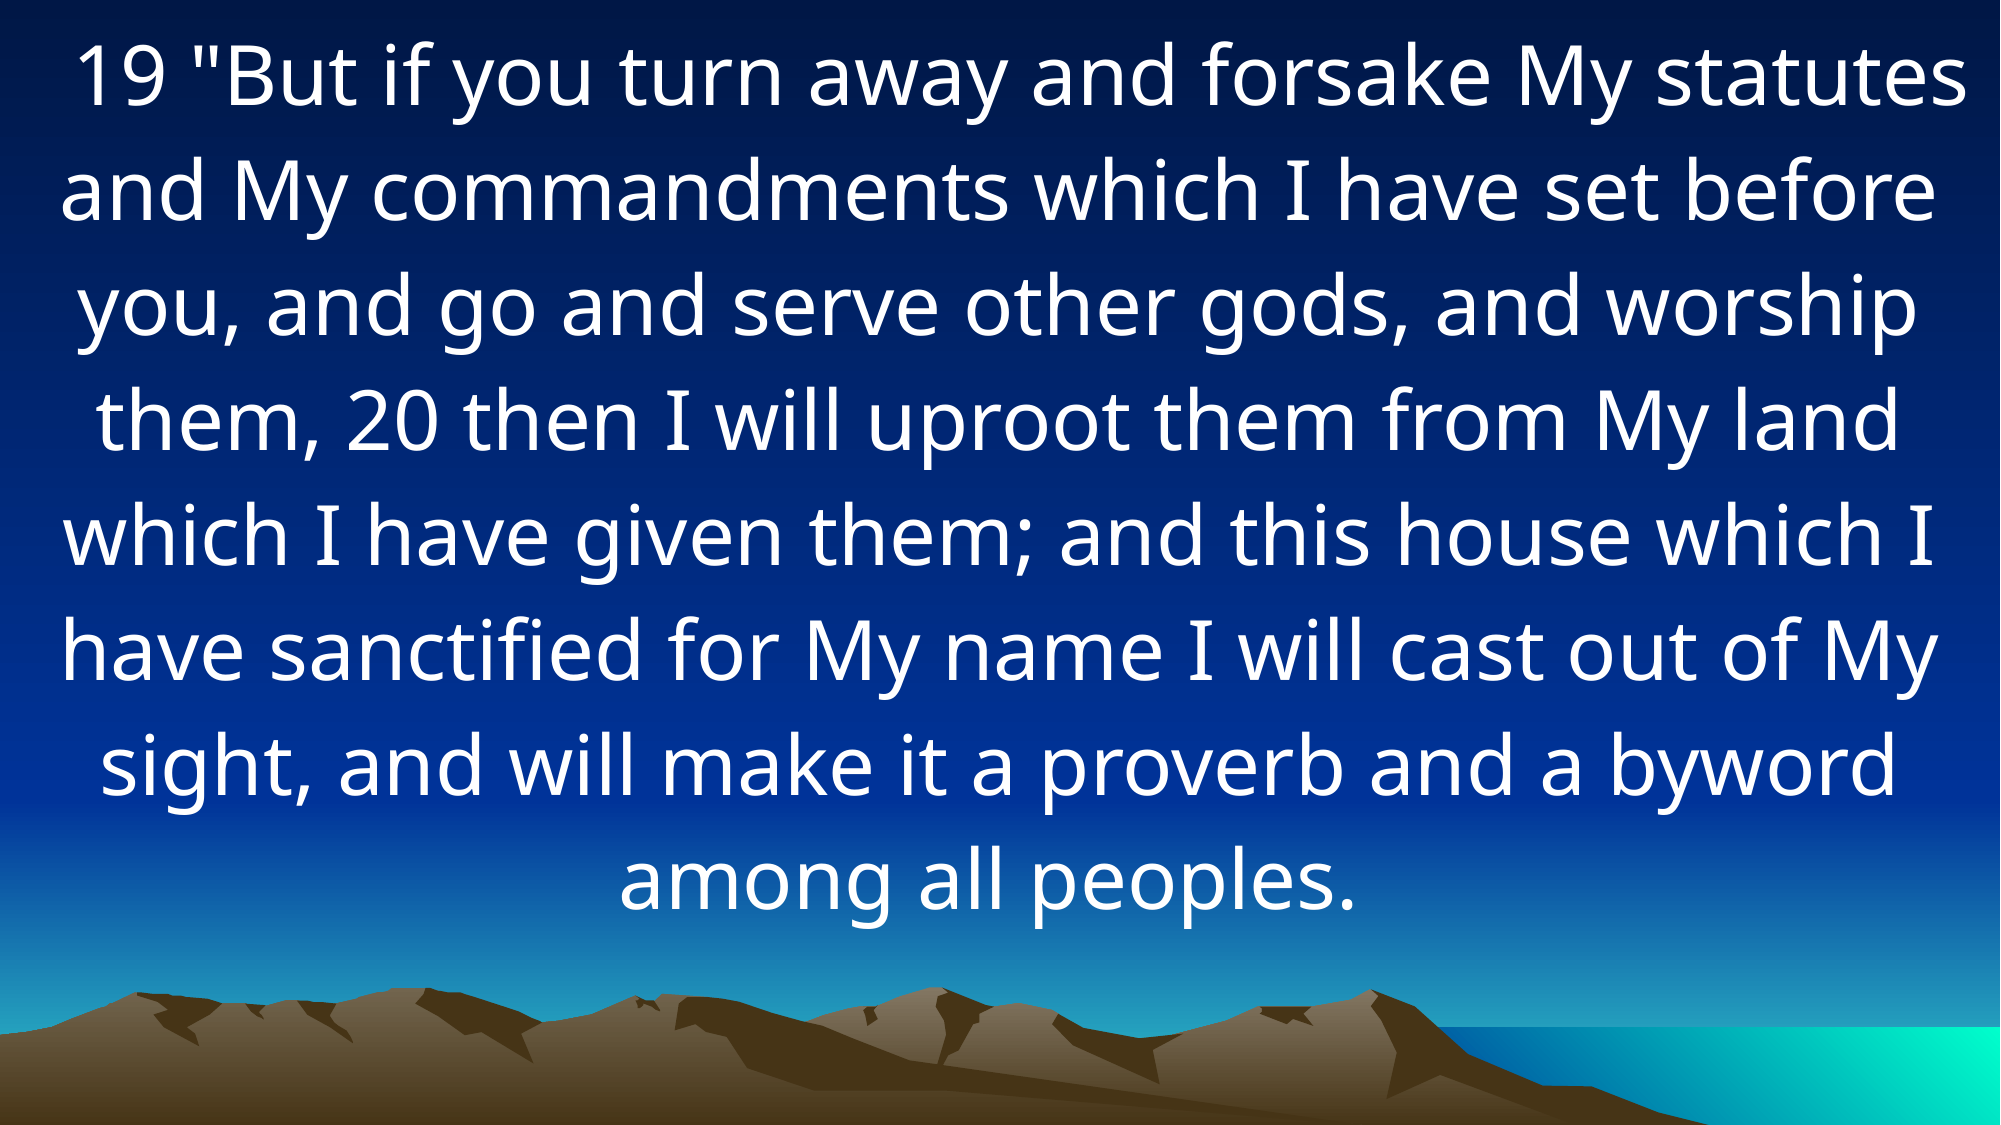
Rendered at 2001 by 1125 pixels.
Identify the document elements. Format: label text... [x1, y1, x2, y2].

text_box 19 "But if you turn away and forsake My statutes and My commandments which I have set before you, and go and serve other gods, and worship them, 20 then I will uproot them from My land which I have given them; and this house which I have sanctified for My name I will cast out of My sight, and will make it a proverb and a byword among all peoples. [0, 0, 2000, 900]
